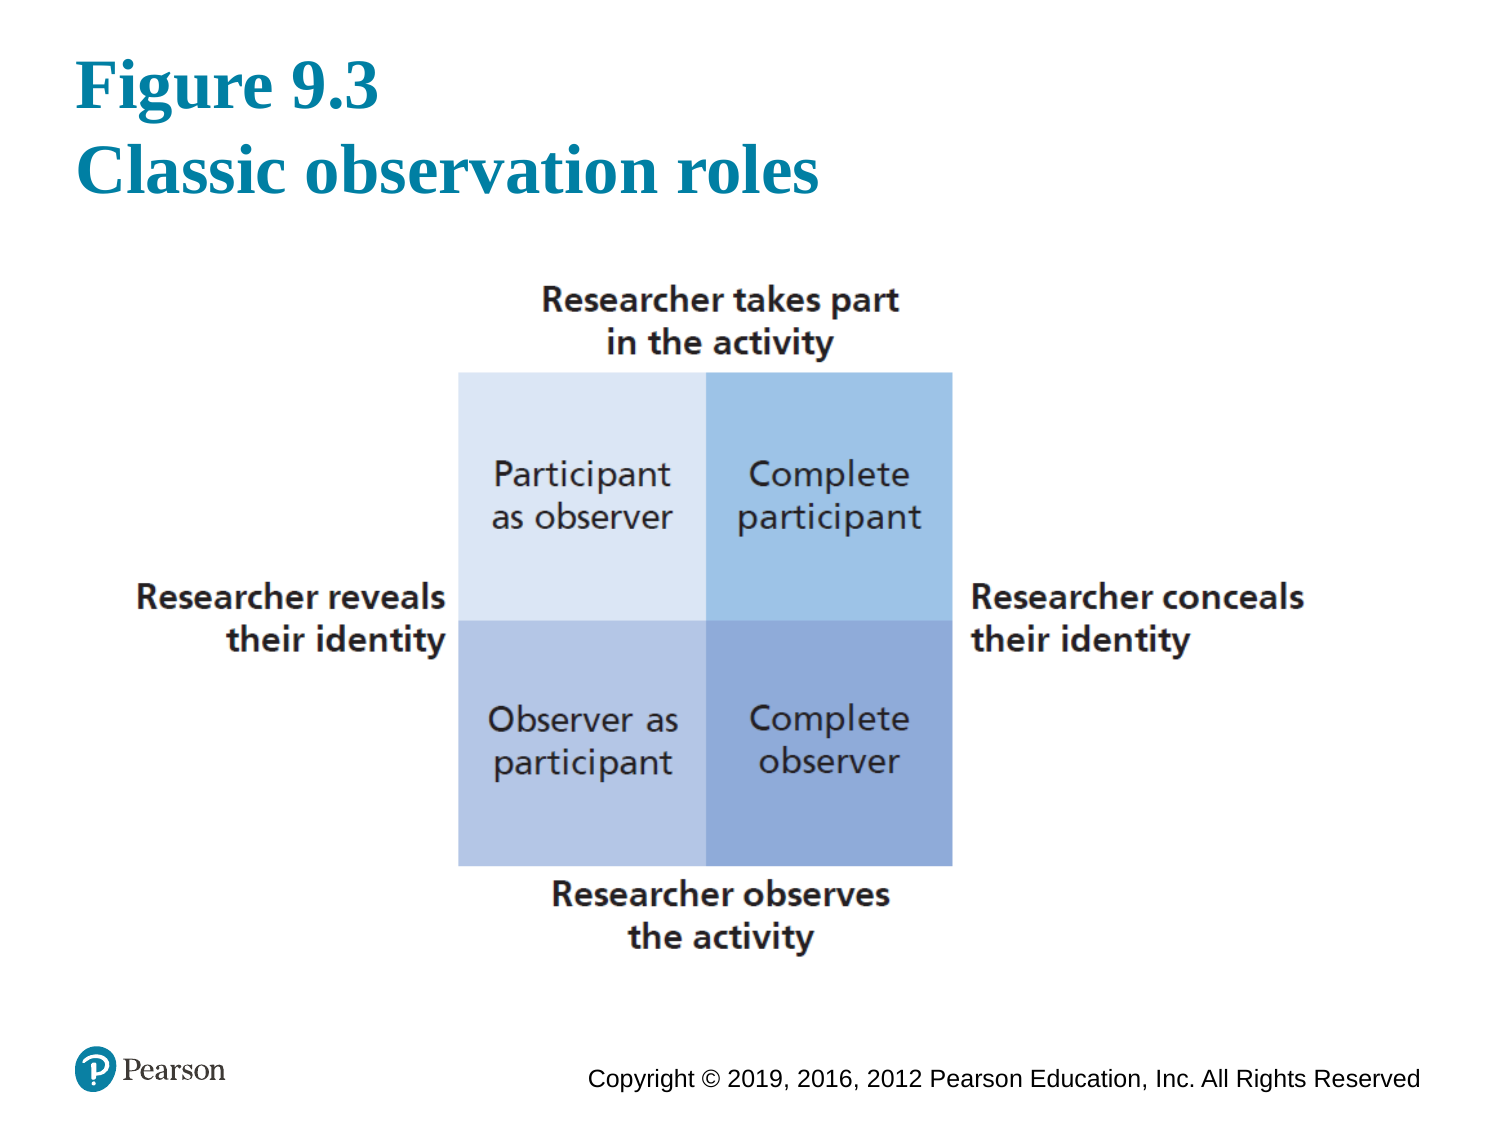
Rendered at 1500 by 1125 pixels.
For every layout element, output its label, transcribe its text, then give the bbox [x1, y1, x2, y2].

picture [113, 224, 1351, 980]
title Figure 9.3 Classic observation roles [75, 37, 1425, 213]
